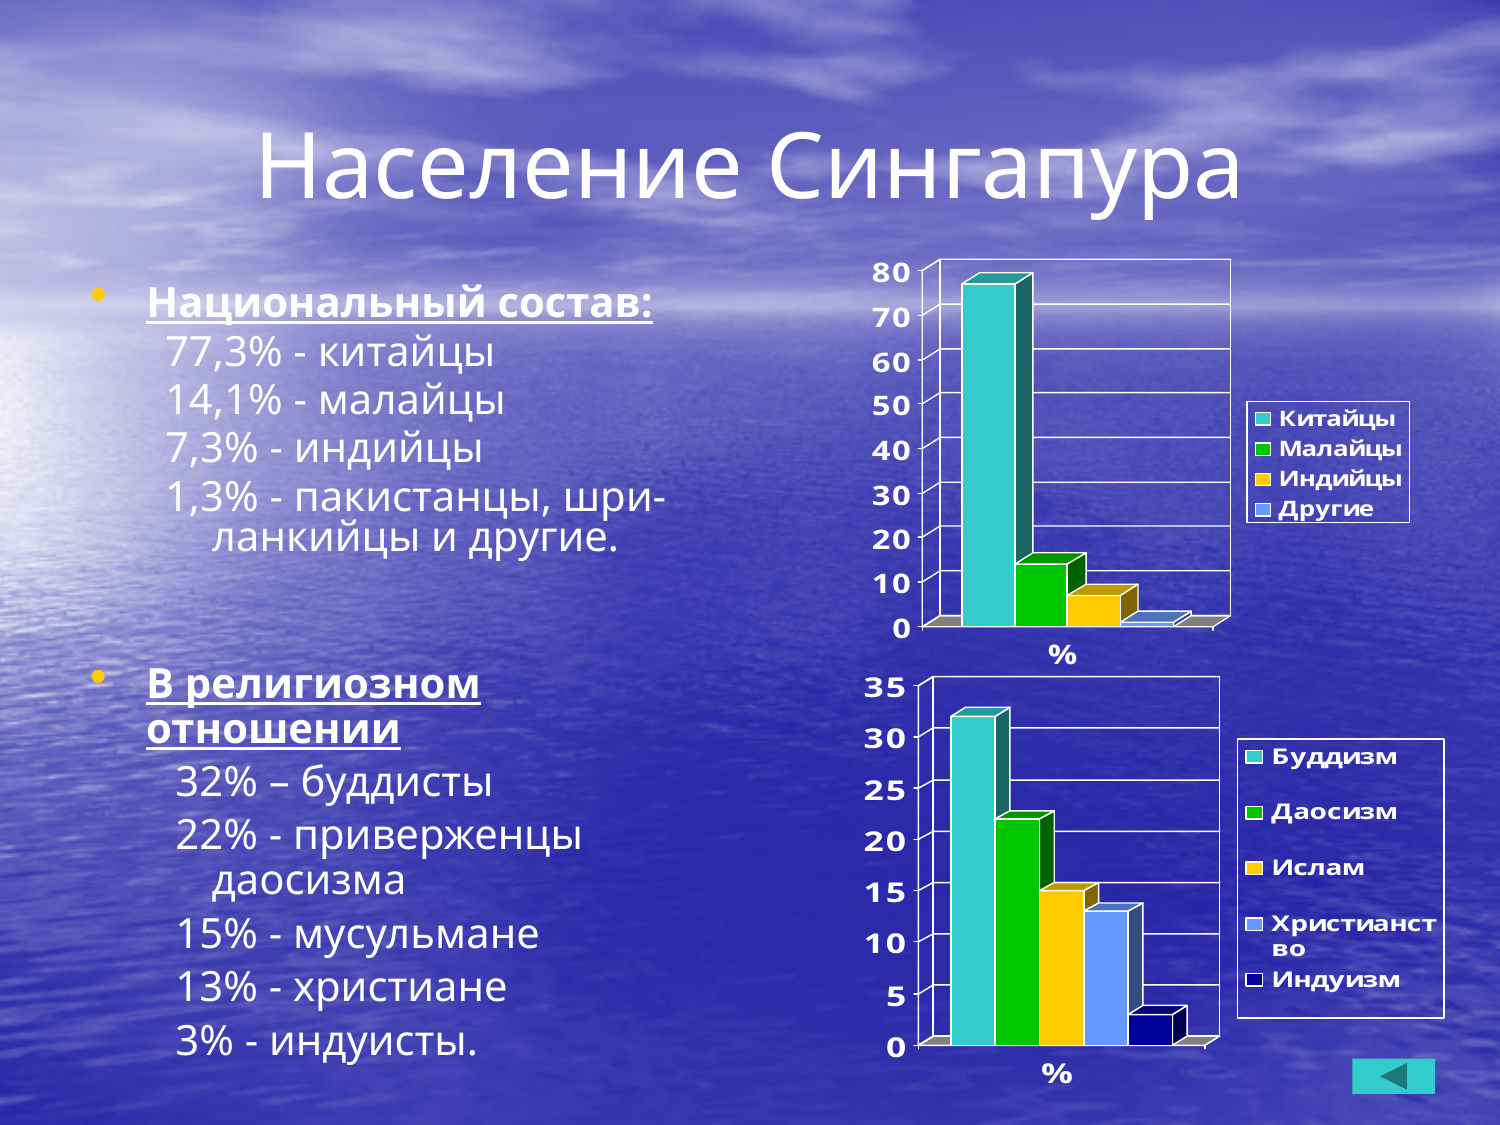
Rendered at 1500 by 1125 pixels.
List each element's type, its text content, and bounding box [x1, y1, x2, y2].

title Население Сингапура [74, 47, 1426, 276]
list Национальный состав: 77,3% - китайцы 14,1% - малайцы 7,3% - индийцы 1,3% - пакистанцы, шри-ланкийцы и другие. [74, 219, 738, 599]
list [844, 219, 1424, 631]
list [832, 632, 1460, 1125]
text_box В религиозном отношении 32% – буддисты 22% - приверженцы даосизма 15% - мусульмане 13% - христиане 3% - индуисты. [74, 654, 632, 1094]
